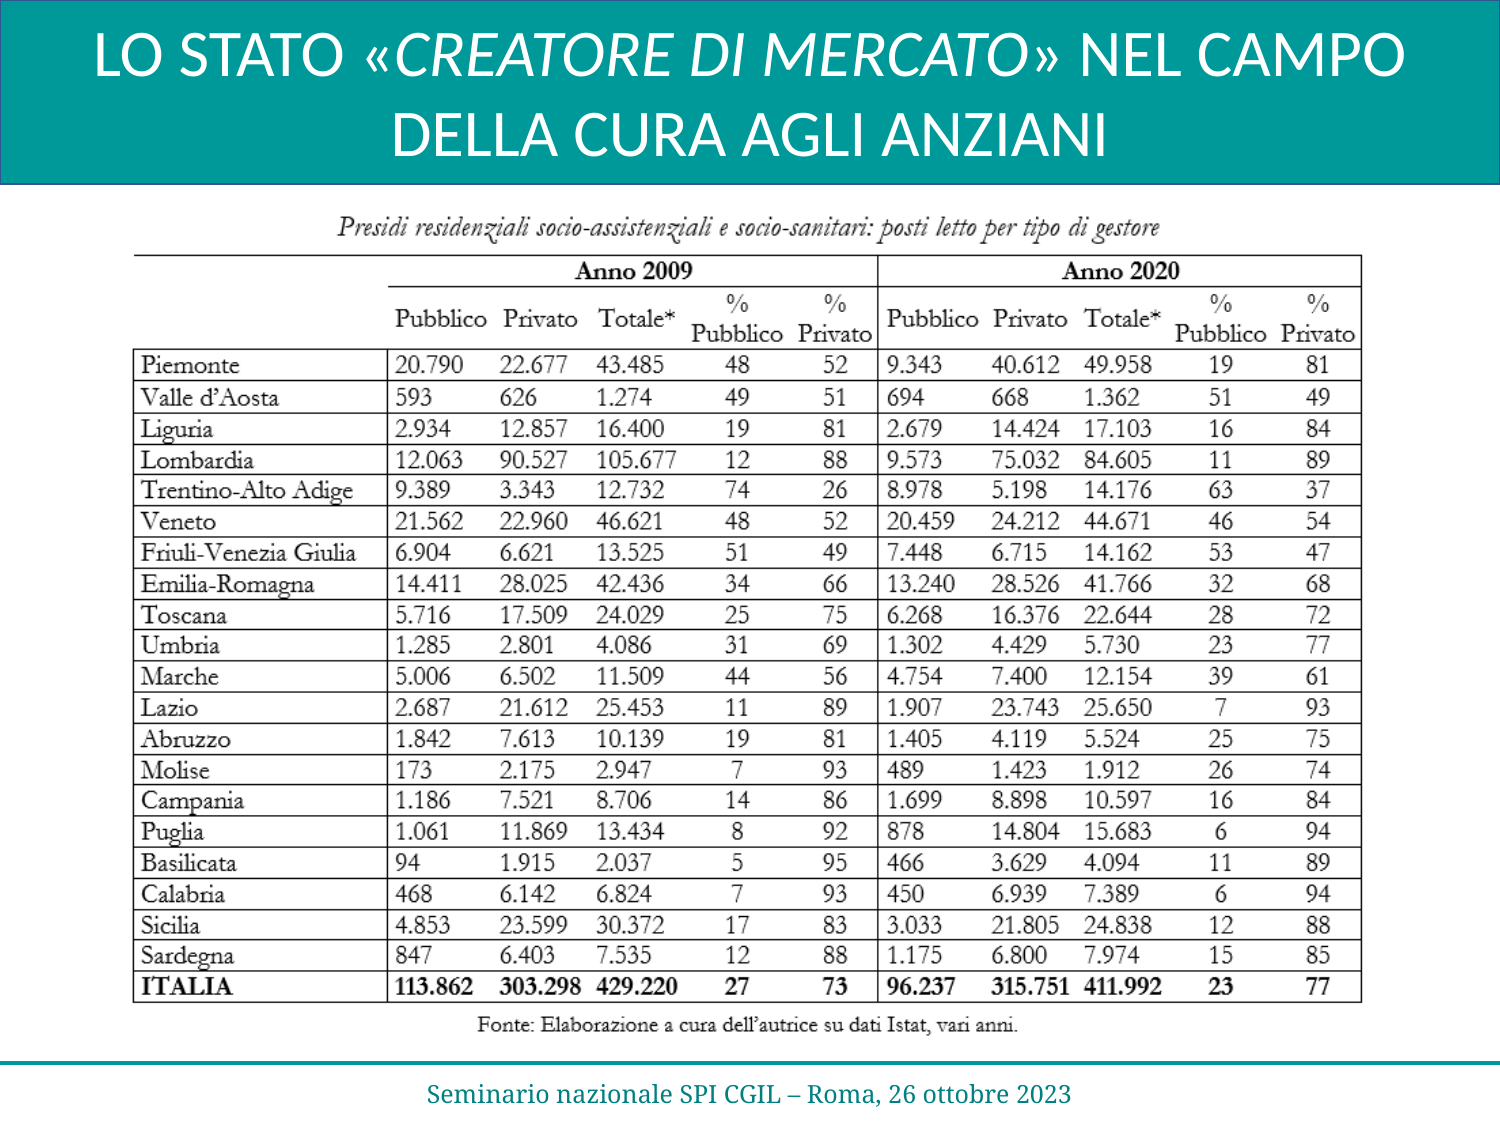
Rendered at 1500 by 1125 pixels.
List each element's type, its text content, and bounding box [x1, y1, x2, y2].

footer Seminario nazionale SPI CGIL – Roma, 26 ottobre 2023 [0, 1064, 1500, 1125]
text_box [0, 180, 1500, 185]
picture [103, 195, 1384, 1048]
text_box LO STATO «CREATORE DI MERCATO» NEL CAMPO DELLA CURA AGLI ANZIANI [0, 0, 1500, 180]
